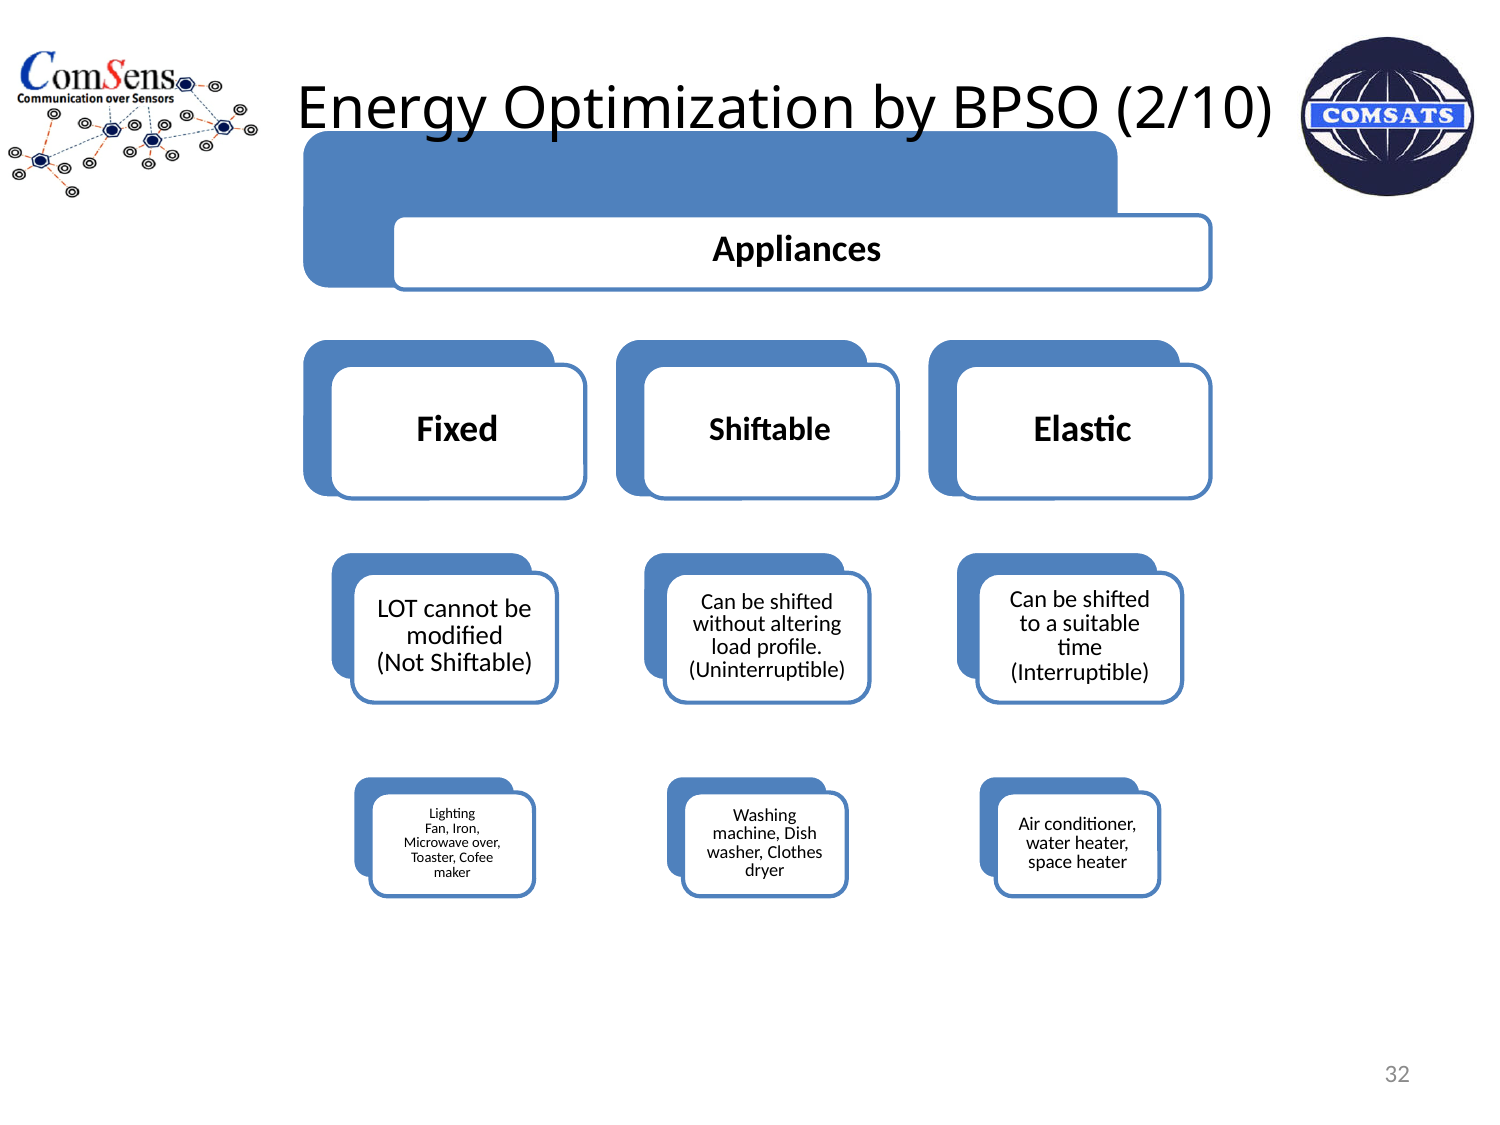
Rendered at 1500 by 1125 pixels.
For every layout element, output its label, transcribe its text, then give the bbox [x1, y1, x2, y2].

picture [0, 46, 264, 200]
picture [1297, 34, 1477, 200]
title Energy Optimization by BPSO (2/10) [35, 11, 1500, 200]
slide_number 32 [1329, 1042, 1425, 1103]
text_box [187, 128, 1325, 1125]
